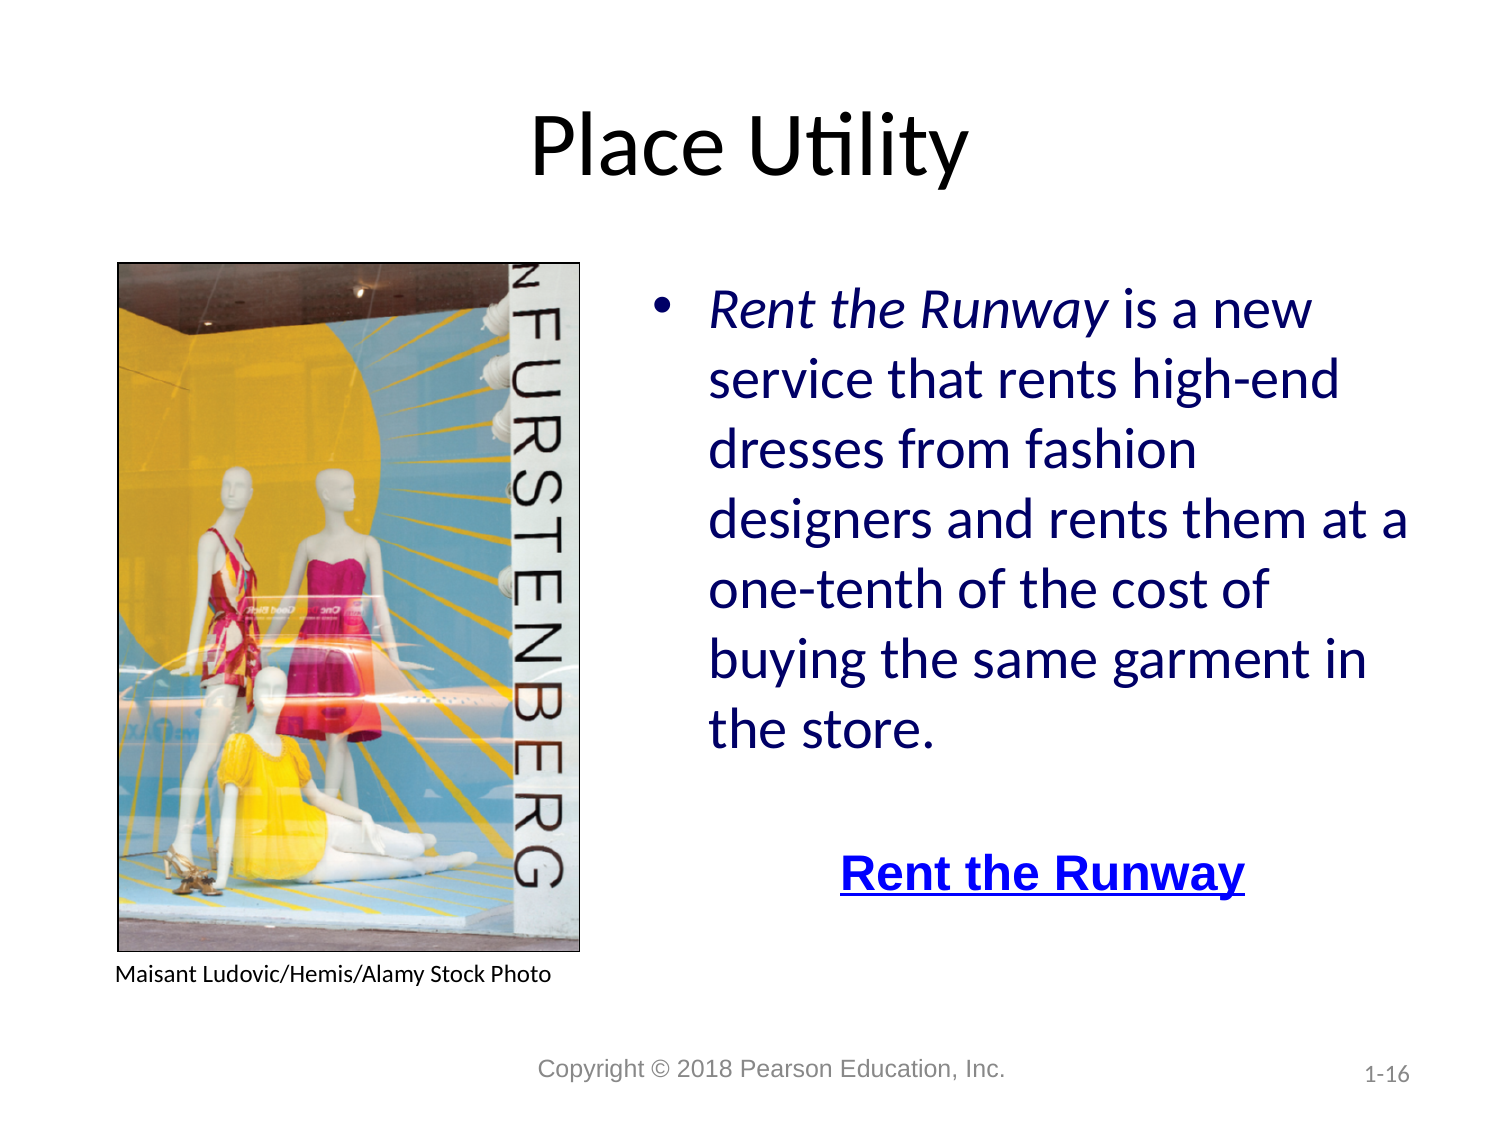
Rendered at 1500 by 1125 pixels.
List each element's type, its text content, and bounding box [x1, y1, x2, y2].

text_box Maisant Ludovic/Hemis/Alamy Stock Photo [99, 950, 572, 996]
footer Copyright © 2018 Pearson Education, Inc. [512, 1037, 1025, 1098]
list Rent the Runway is a new service that rents high-end dresses from fashion designers and rents them at a one-tenth of the cost of buying the same garment in the store. [637, 262, 1425, 1005]
slide_number 1-16 [1074, 1042, 1425, 1103]
text_box Rent the Runway [825, 832, 1261, 908]
title Place Utility [75, 45, 1425, 233]
picture [116, 262, 580, 952]
